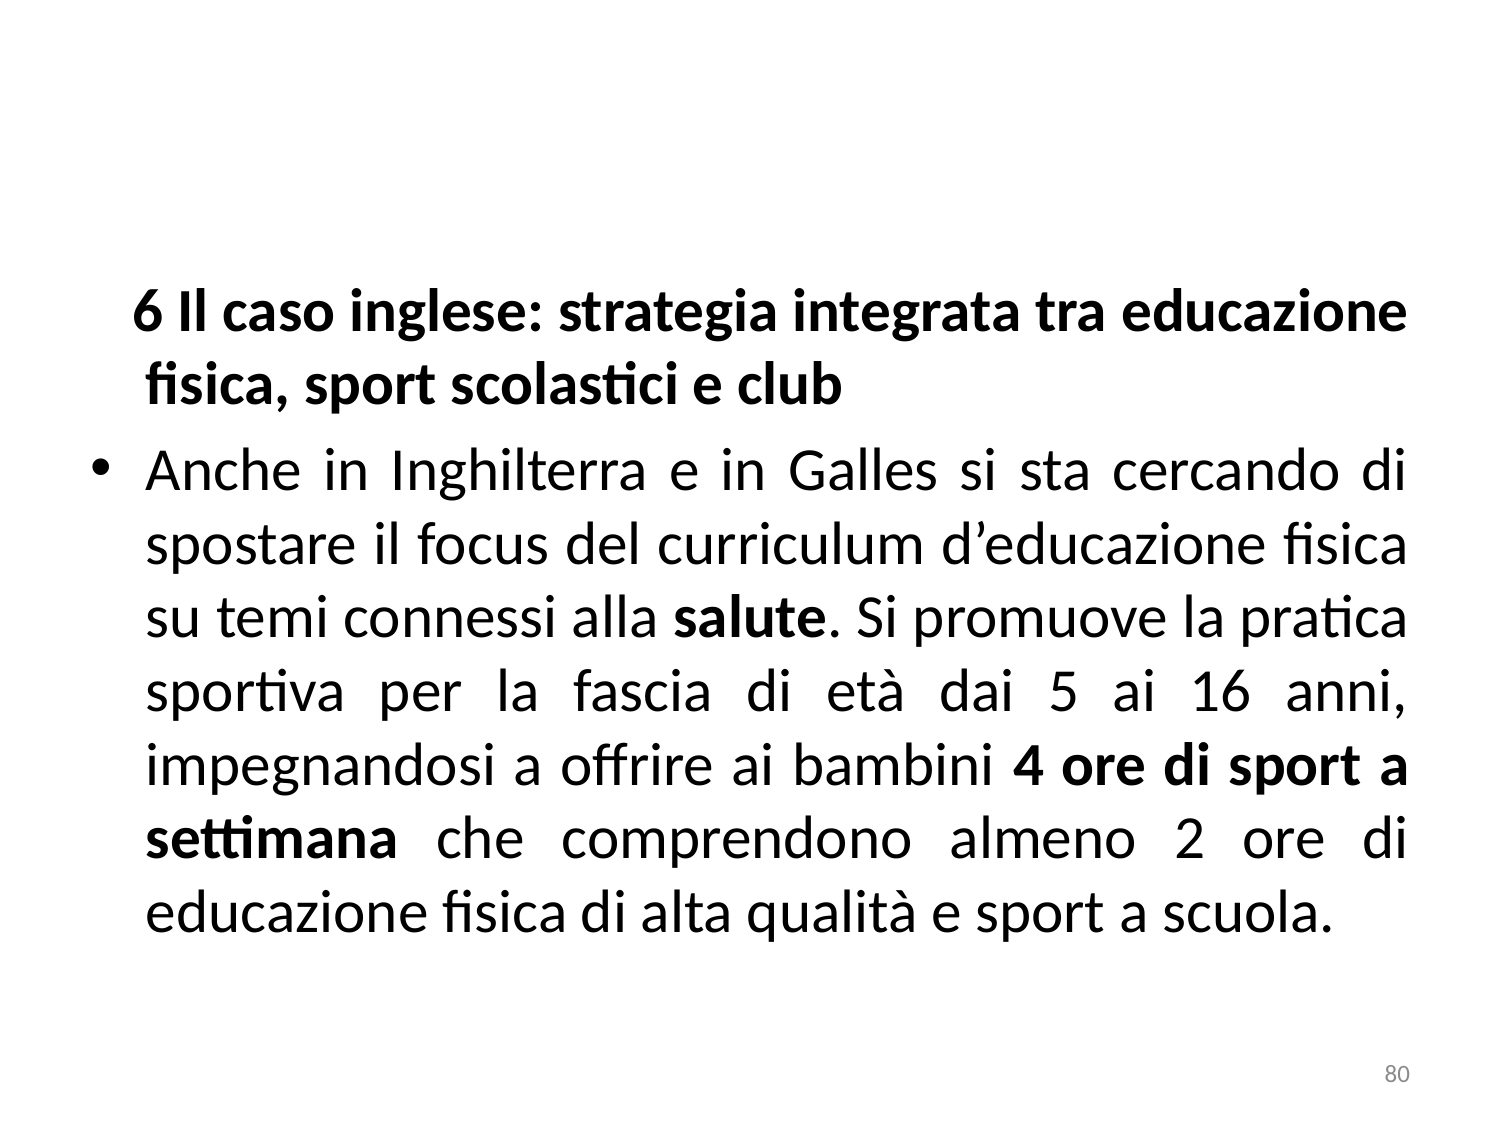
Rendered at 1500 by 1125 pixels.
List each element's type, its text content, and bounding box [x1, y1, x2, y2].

slide_number 80 [1074, 1042, 1425, 1103]
list 6 Il caso inglese: strategia integrata tra educazione fisica, sport scolastici e club Anche in Inghilterra e in Galles si sta cercando di spostare il focus del curriculum d’educazione fisica su temi connessi alla salute. Si promuove la pratica sportiva per la fascia di età dai 5 ai 16 anni, impegnandosi a offrire ai bambini 4 ore di sport a settimana che comprendono almeno 2 ore di educazione fisica di alta qualità e sport a scuola. [75, 262, 1425, 1005]
